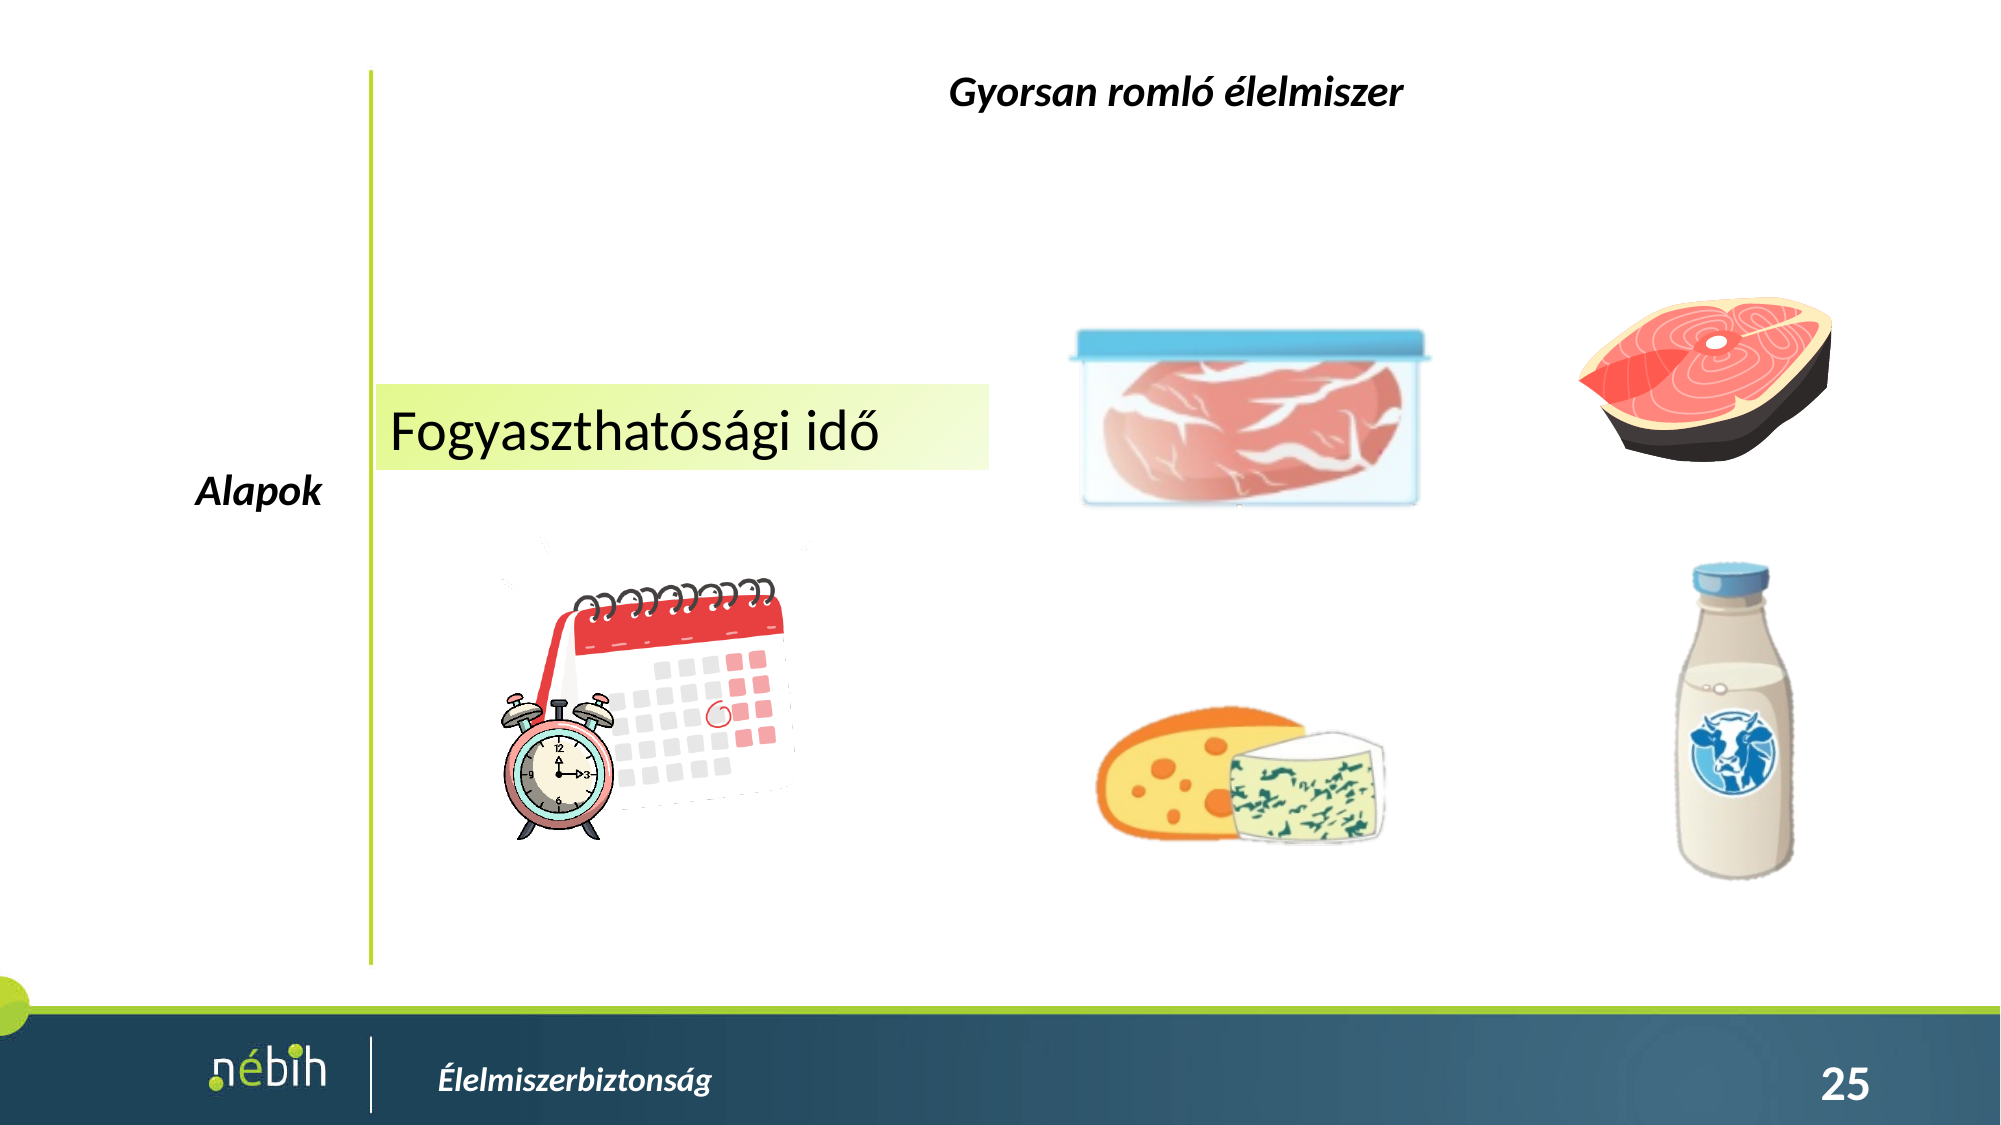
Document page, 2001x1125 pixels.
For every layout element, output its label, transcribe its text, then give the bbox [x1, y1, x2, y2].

text_box Alapok [39, 445, 338, 551]
picture [0, 0, 2001, 1125]
text_box Gyorsan romló élelmiszer [362, 46, 2000, 151]
text_box Élelmiszerbiztonság [423, 1042, 1499, 1125]
text_box 25 [1776, 1042, 1886, 1118]
text_box Fogyaszthatósági idő [376, 384, 989, 470]
